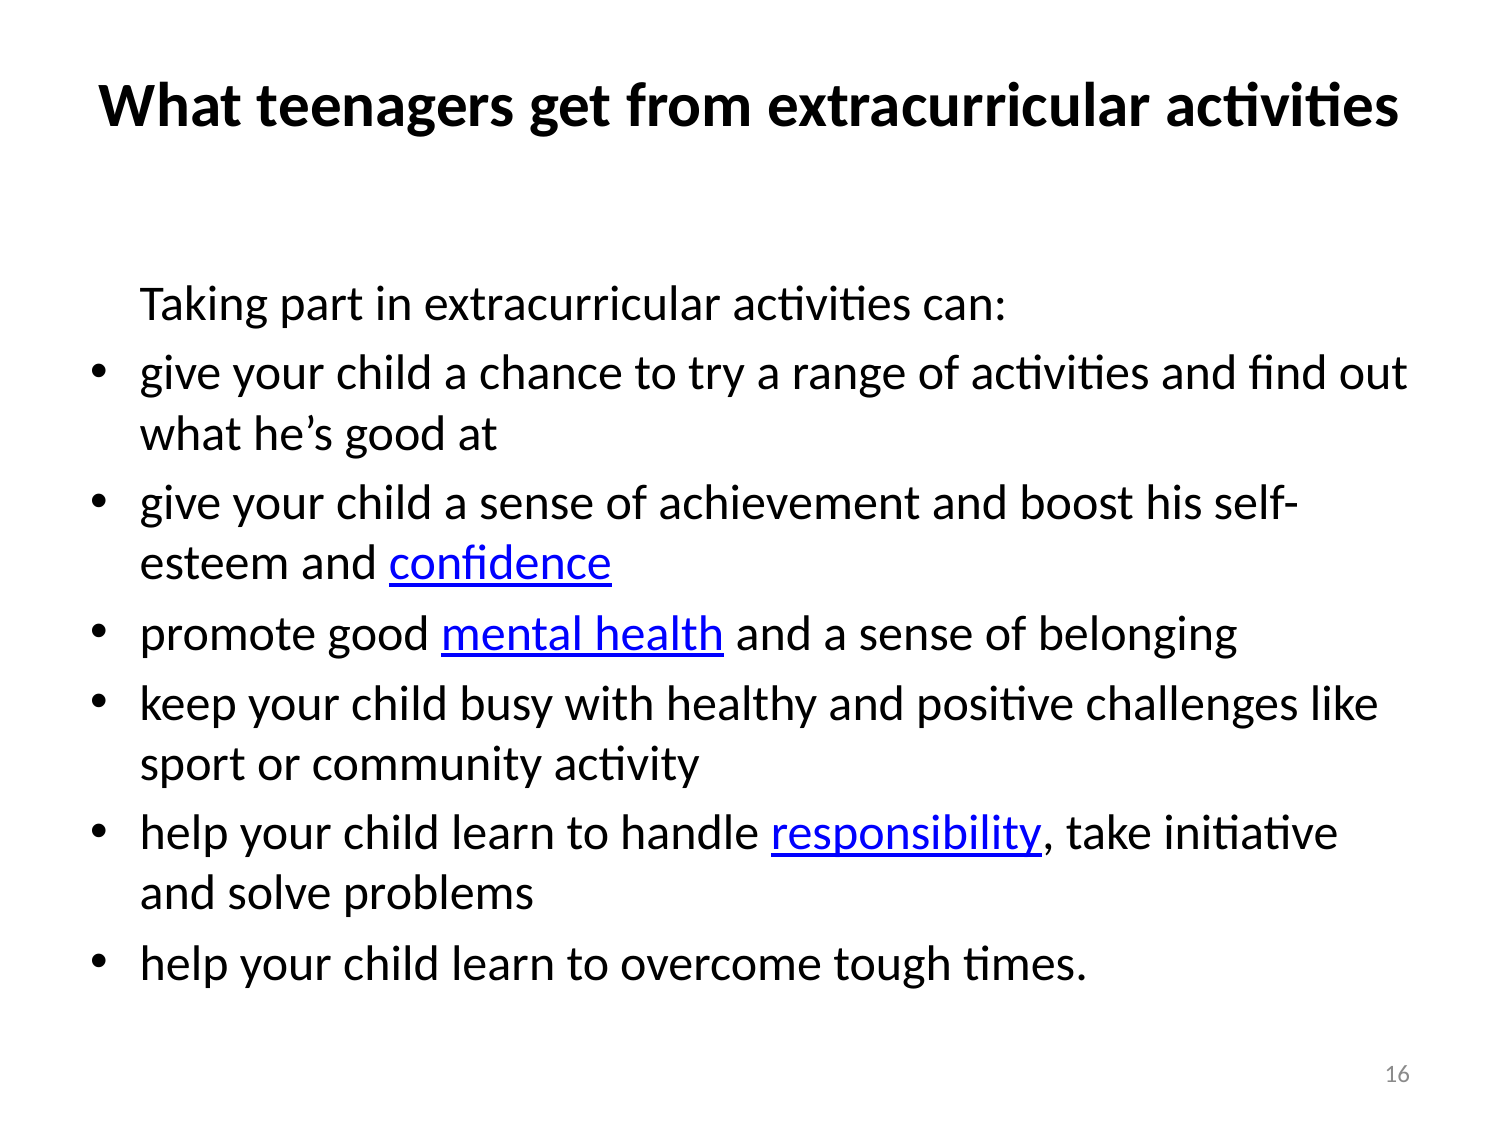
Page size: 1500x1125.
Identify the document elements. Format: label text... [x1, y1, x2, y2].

list Taking part in extracurricular activities can: give your child a chance to try a range of activities and find out what he’s good at give your child a sense of achievement and boost his self-esteem and confidence promote good mental health and a sense of belonging keep your child busy with healthy and positive challenges like sport or community activity help your child learn to handle responsibility, take initiative and solve problems help your child learn to overcome tough times. [75, 262, 1425, 1005]
slide_number 16 [1074, 1042, 1425, 1103]
title What teenagers get from extracurricular activities [75, 45, 1425, 233]
